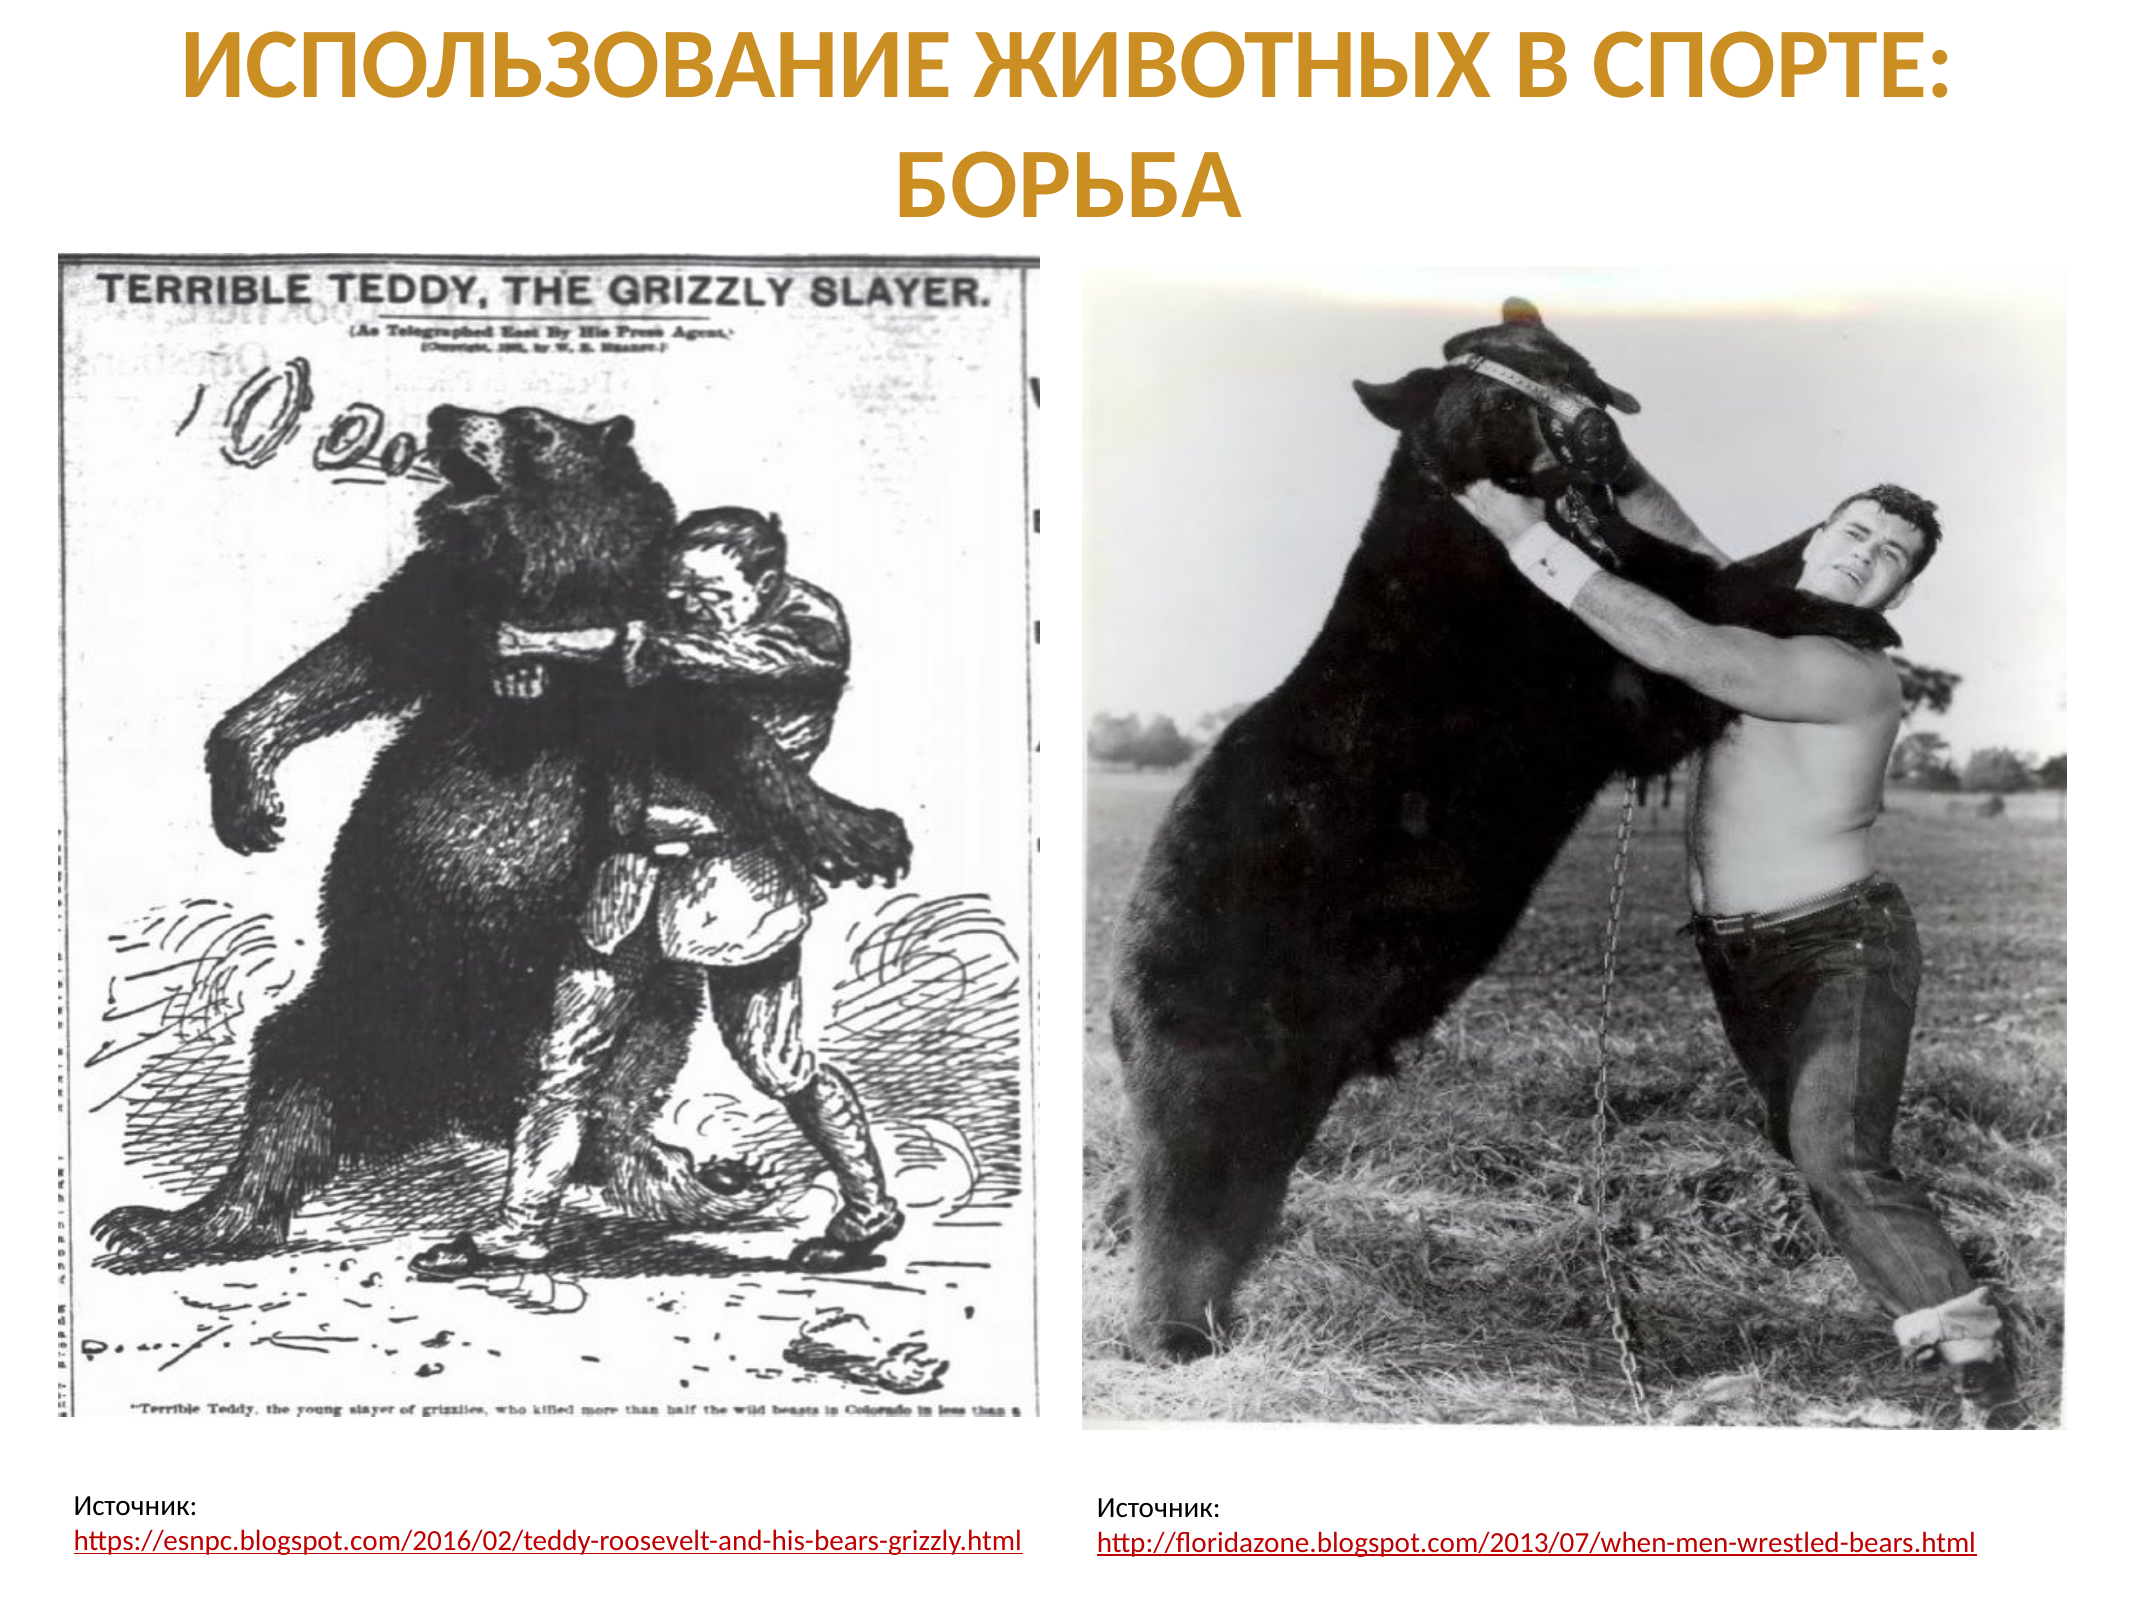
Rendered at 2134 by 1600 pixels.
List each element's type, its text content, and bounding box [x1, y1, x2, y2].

title Использование животных в спорте: борьба [60, 42, 2077, 193]
picture [58, 253, 1040, 1417]
picture [1081, 266, 2068, 1430]
text_box Источник: https://esnpc.blogspot.com/2016/02/teddy-roosevelt-and-his-bears-grizzly.html [58, 1479, 1040, 1564]
text_box Источник: http://floridazone.blogspot.com/2013/07/when-men-wrestled-bears.html [1082, 1480, 2067, 1566]
